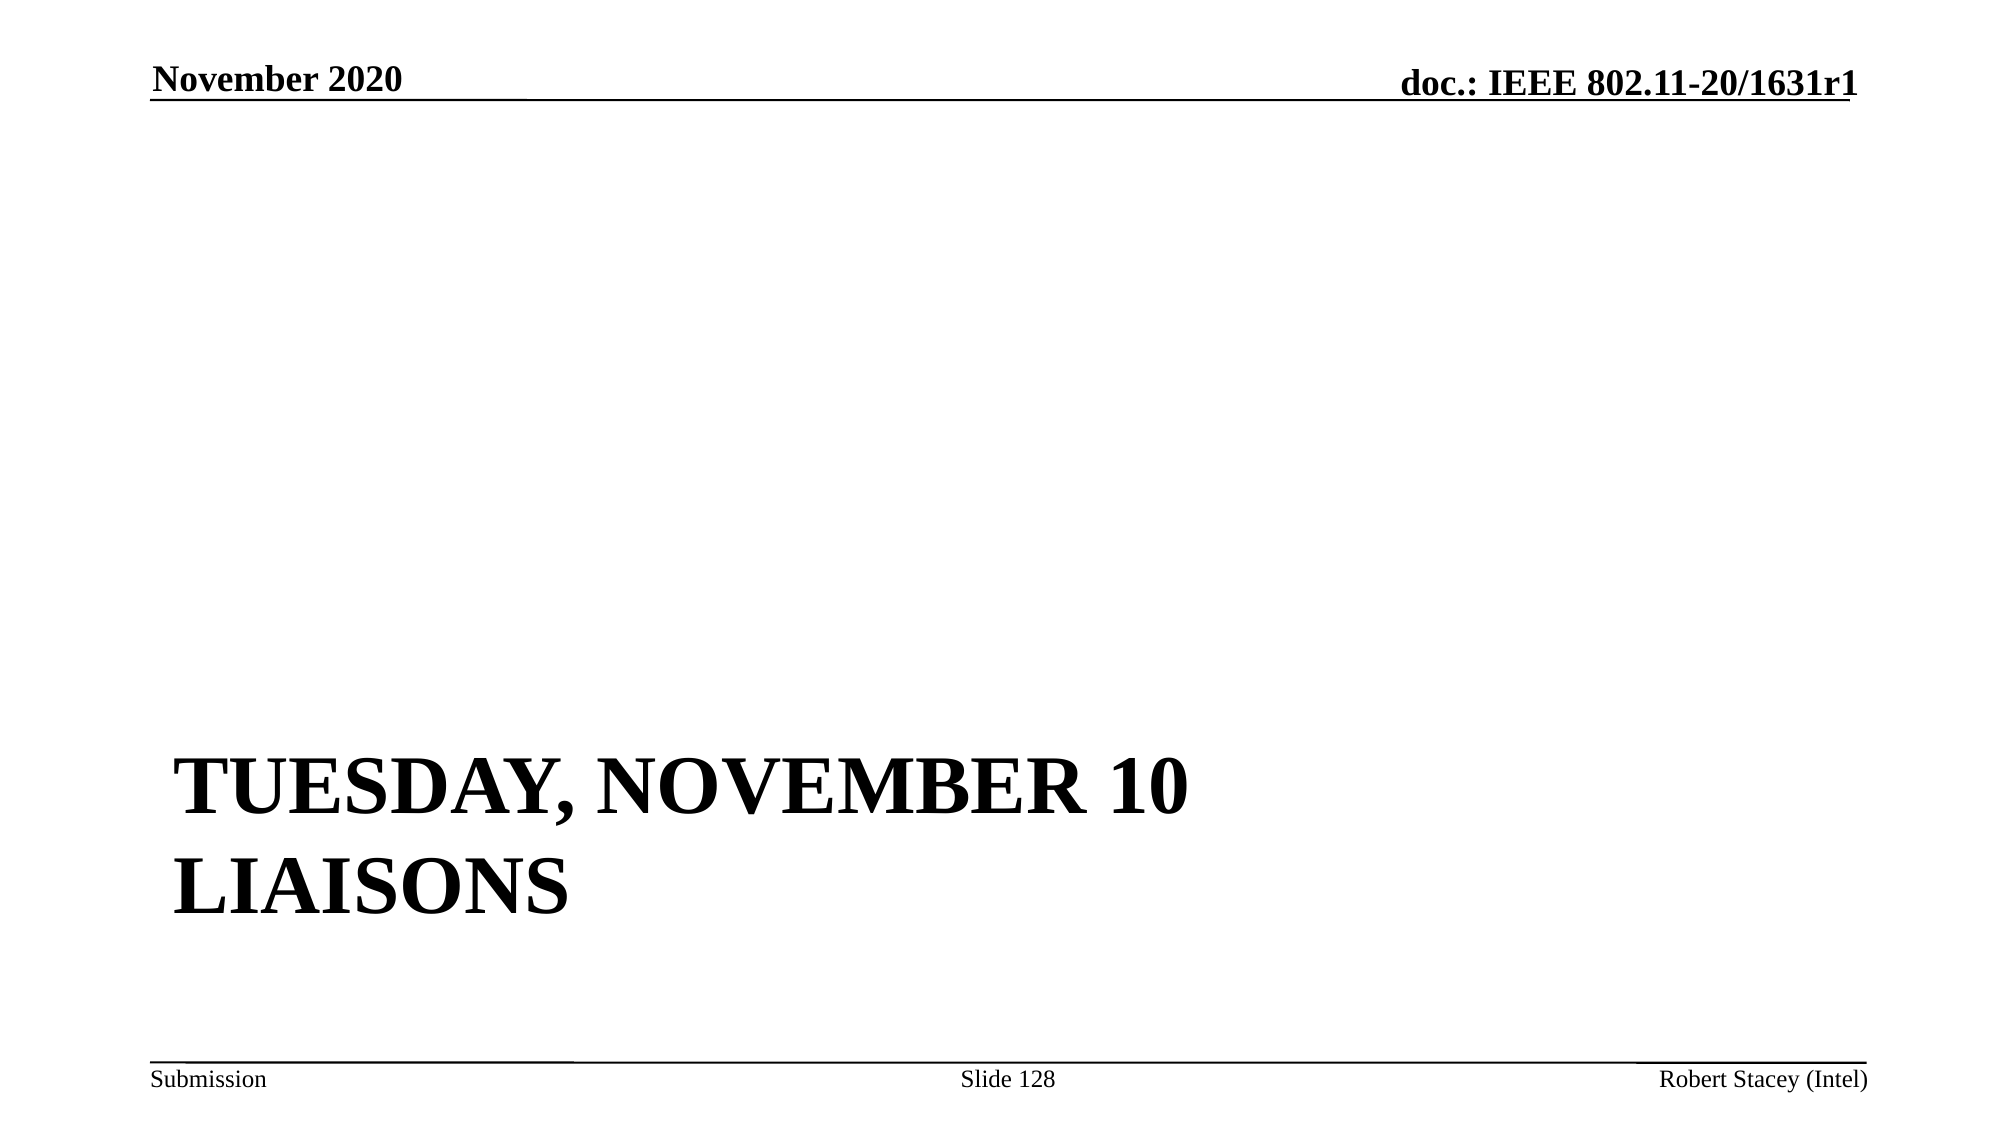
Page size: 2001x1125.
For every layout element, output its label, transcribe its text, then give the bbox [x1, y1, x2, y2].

slide_number Slide 128 [950, 1061, 1067, 1123]
title Tuesday, NOVEMBER 10 LIAISONS [157, 722, 1859, 947]
footer Robert Stacey (Intel) [1171, 1061, 1869, 1093]
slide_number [152, 54, 563, 100]
